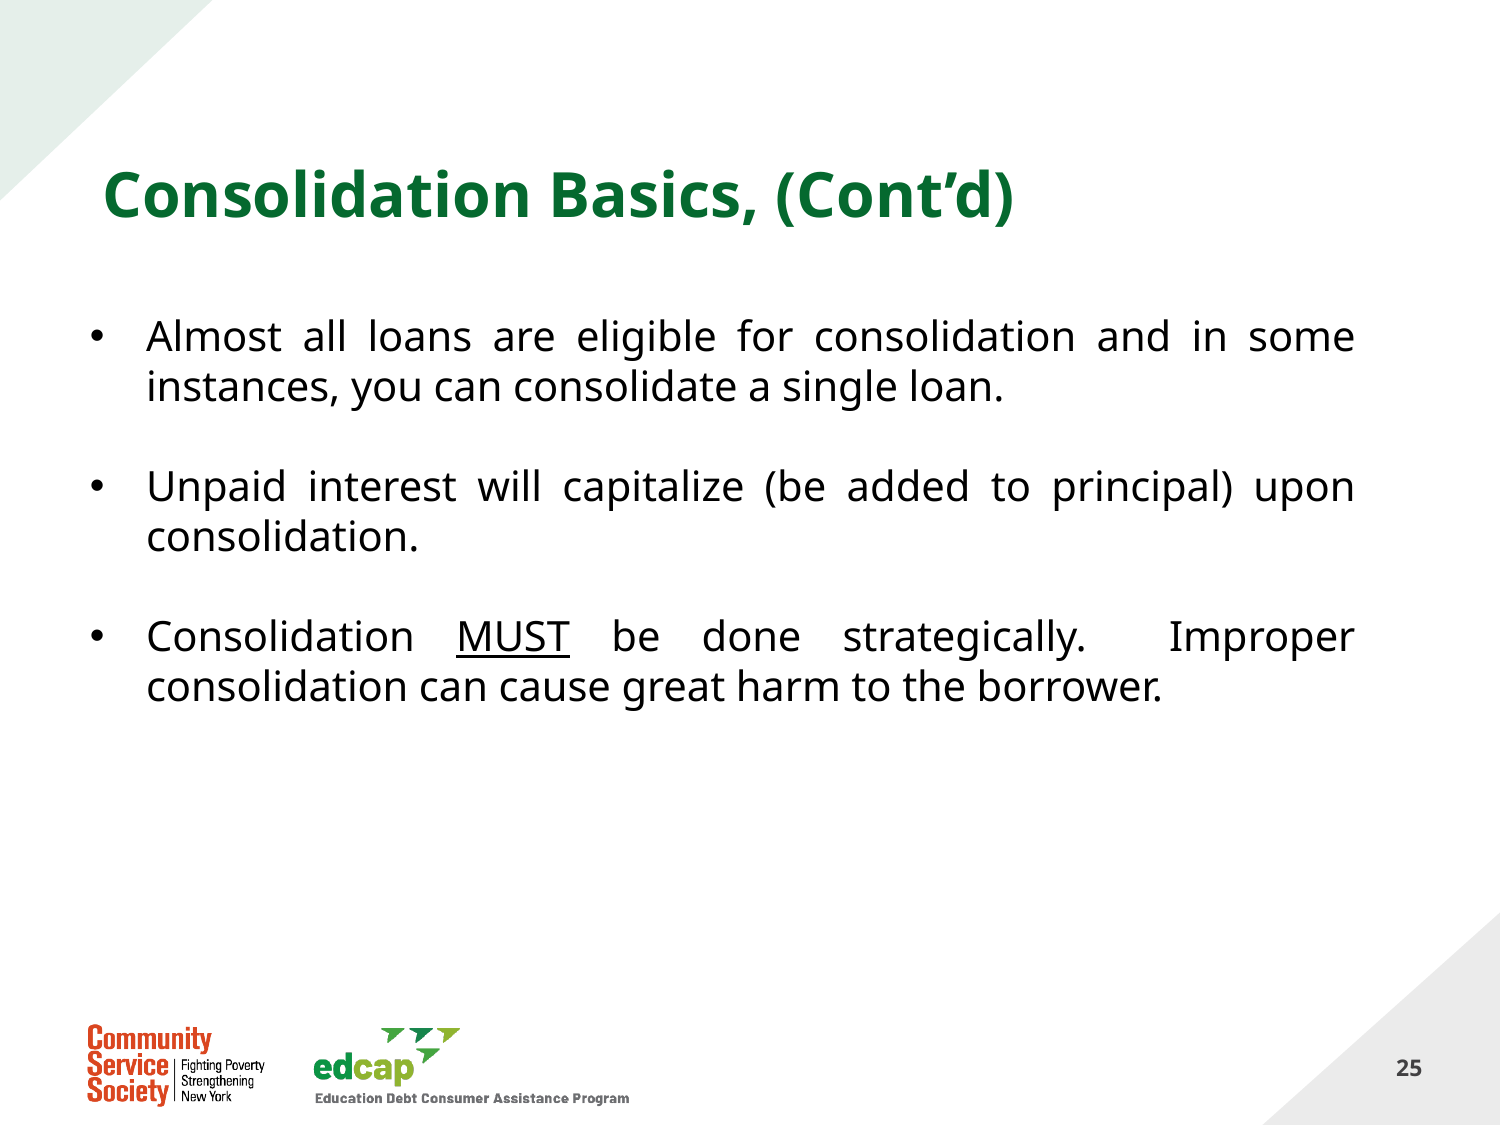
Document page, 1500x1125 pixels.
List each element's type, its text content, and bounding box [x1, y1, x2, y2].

title Consolidation Basics, (Cont’d) [87, 37, 1413, 239]
text_box Almost all loans are eligible for consolidation and in some instances, you can consolidate a single loan. Unpaid interest will capitalize (be added to principal) upon consolidation. Consolidation MUST be done strategically. Improper consolidation can cause great harm to the borrower. [87, 281, 1356, 754]
slide_number 25 [1100, 1045, 1438, 1106]
picture [87, 1024, 265, 1107]
picture [312, 1026, 688, 1109]
